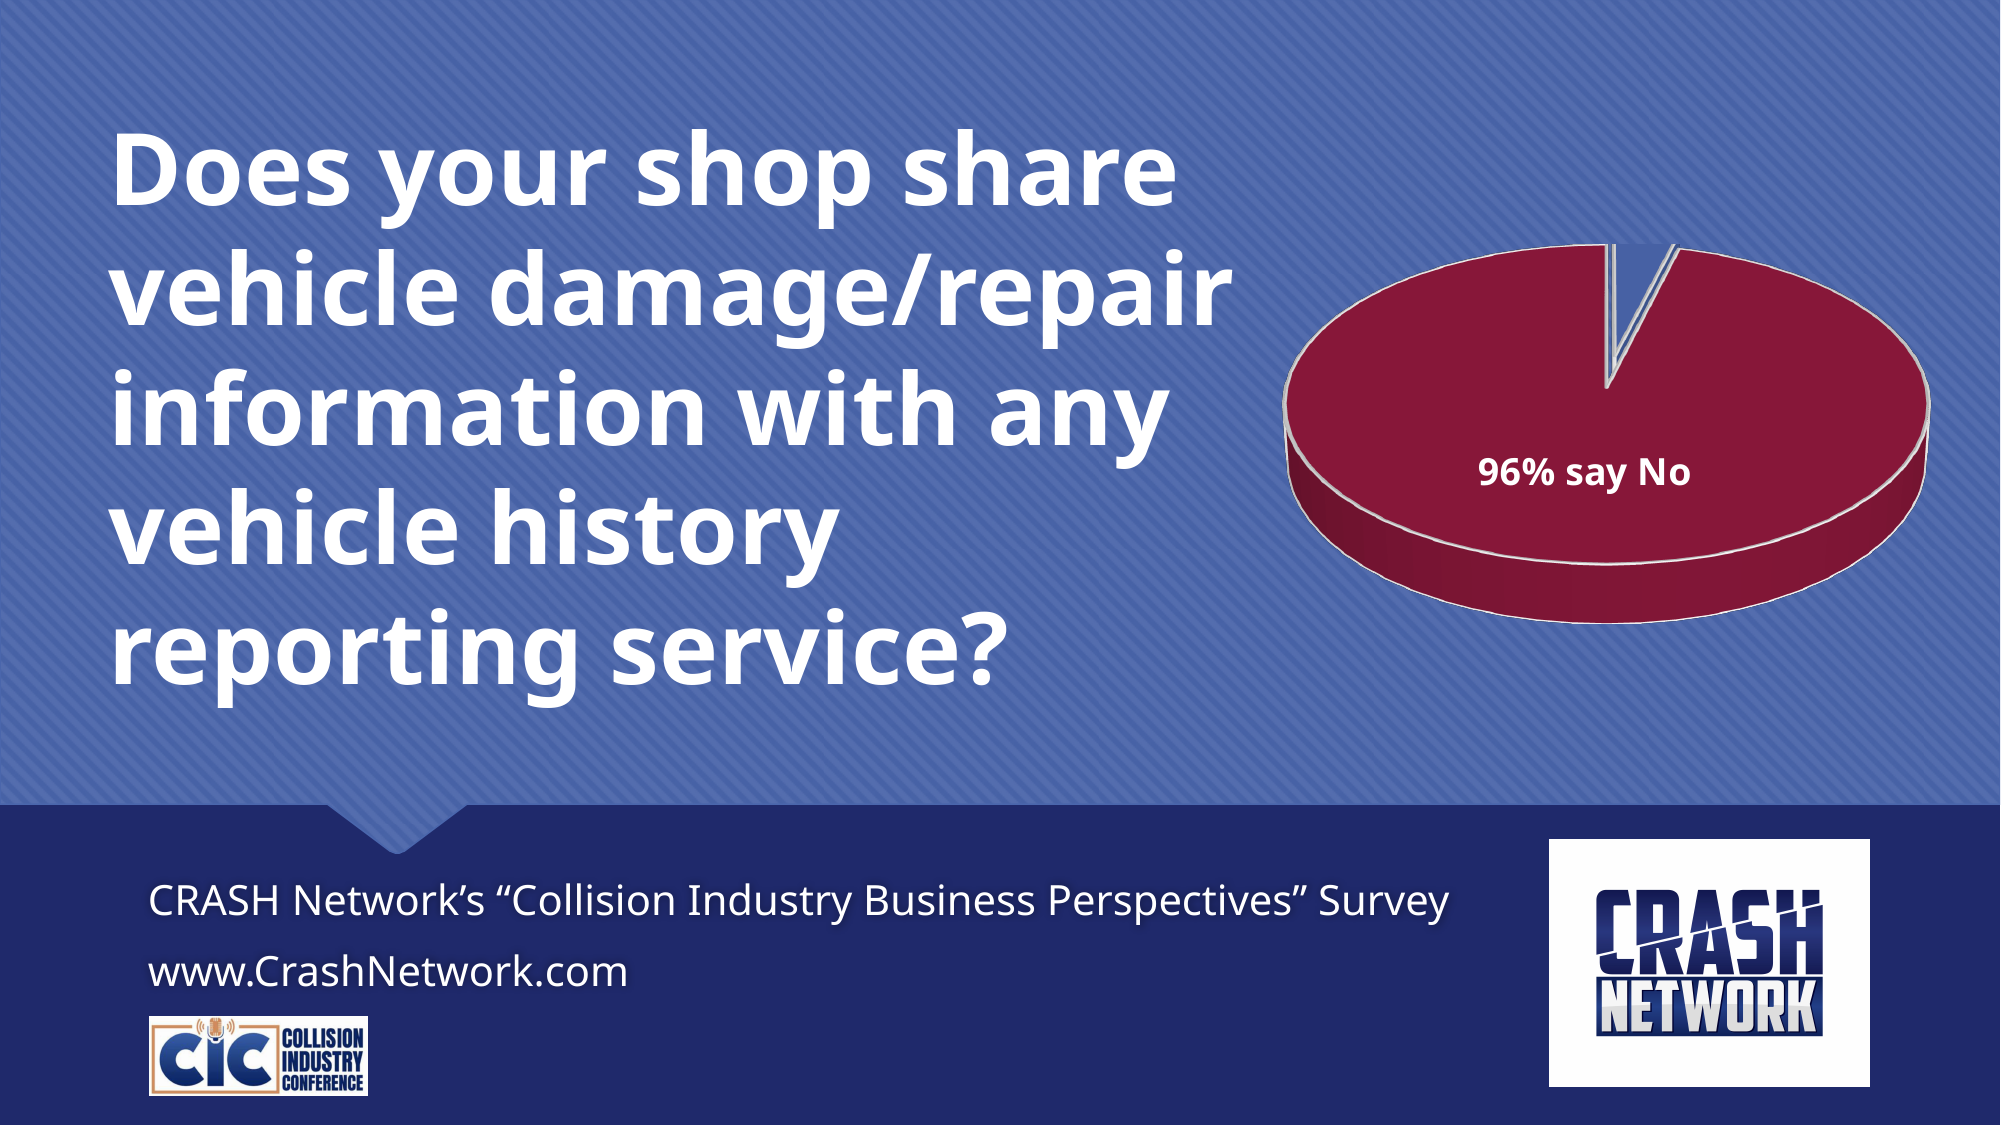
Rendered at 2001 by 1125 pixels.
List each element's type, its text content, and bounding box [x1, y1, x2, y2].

picture [149, 1016, 368, 1096]
text_box Does your shop share vehicle damage/repair information with any vehicle history reporting service? [93, 97, 1199, 713]
picture [1549, 839, 1871, 1088]
subtitle CRASH Network’s “Collision Industry Business Perspectives” Survey www.CrashNetwork.com [132, 866, 1549, 1037]
chart [1199, 75, 1977, 774]
